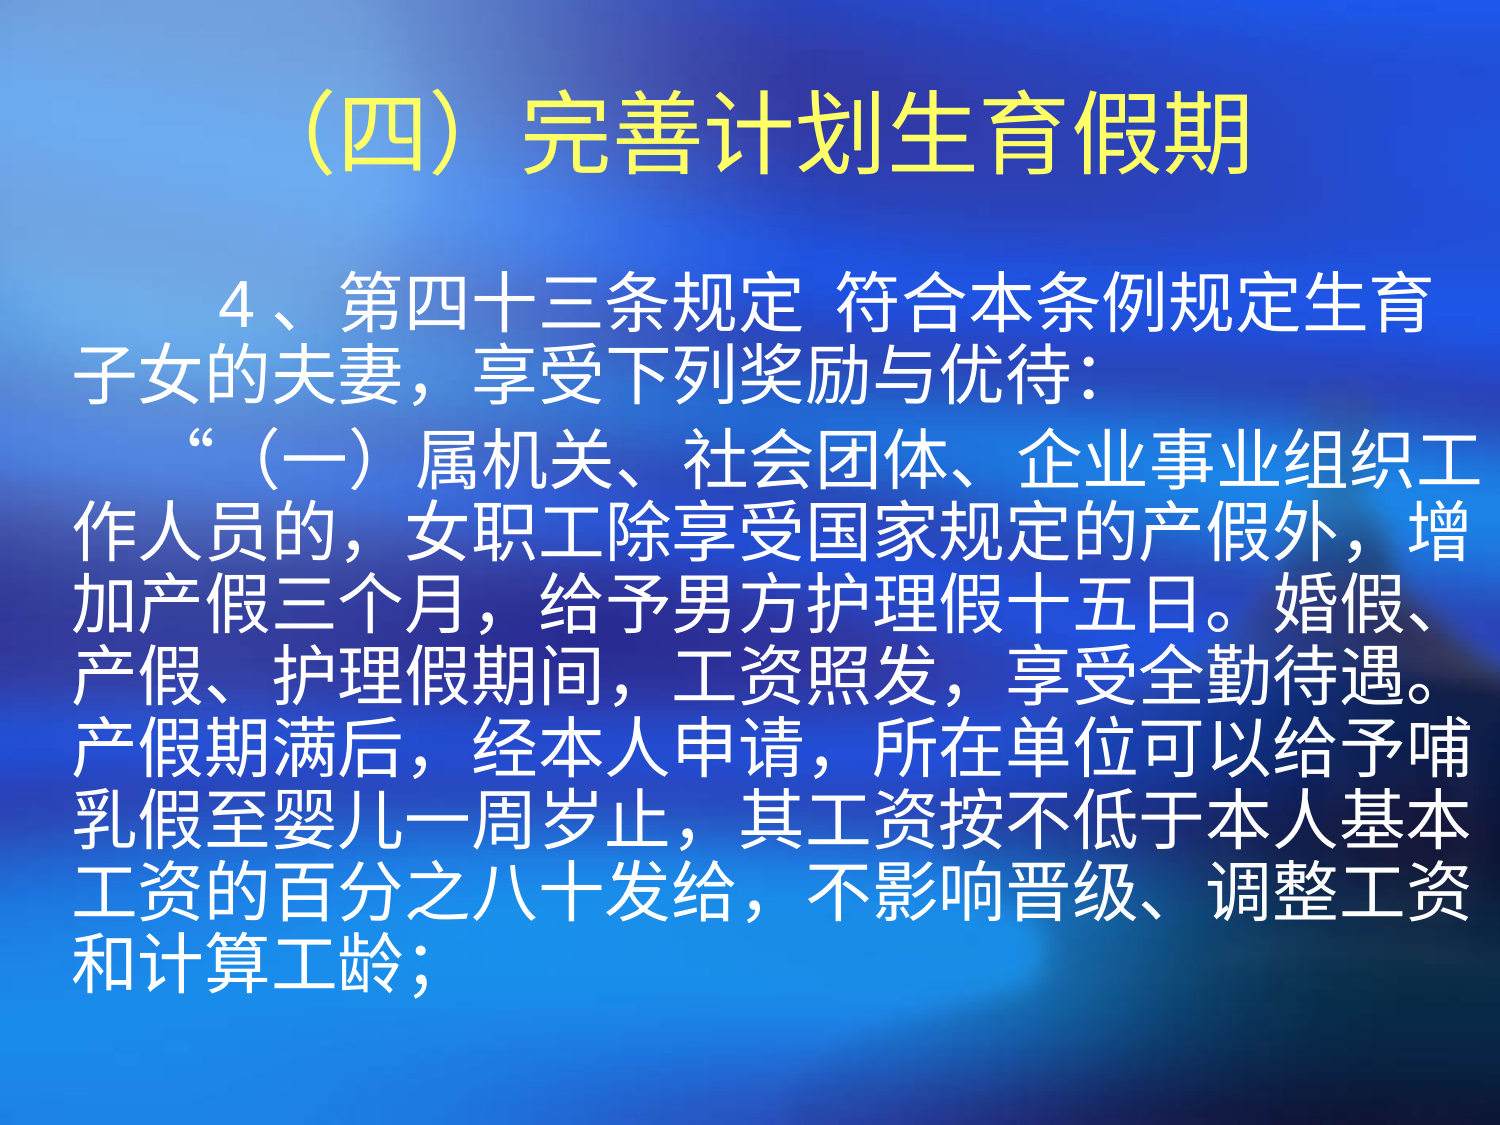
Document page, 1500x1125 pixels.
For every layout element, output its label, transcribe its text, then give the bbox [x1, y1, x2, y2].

picture [0, 0, 1500, 262]
title （四）完善计划生育假期 [49, 37, 1451, 226]
list 4、第四十三条规定 符合本条例规定生育子女的夫妻，享受下列奖励与优待： “（一）属机关、社会团体、企业事业组织工作人员的，女职工除享受国家规定的产假外，增加产假三个月，给予男方护理假十五日。婚假、产假、护理假期间，工资照发，享受全勤待遇。产假期满后，经本人申请，所在单位可以给予哺乳假至婴儿一周岁止，其工资按不低于本人基本工资的百分之八十发给，不影响晋级、调整工资和计算工龄； [0, 262, 1500, 1125]
